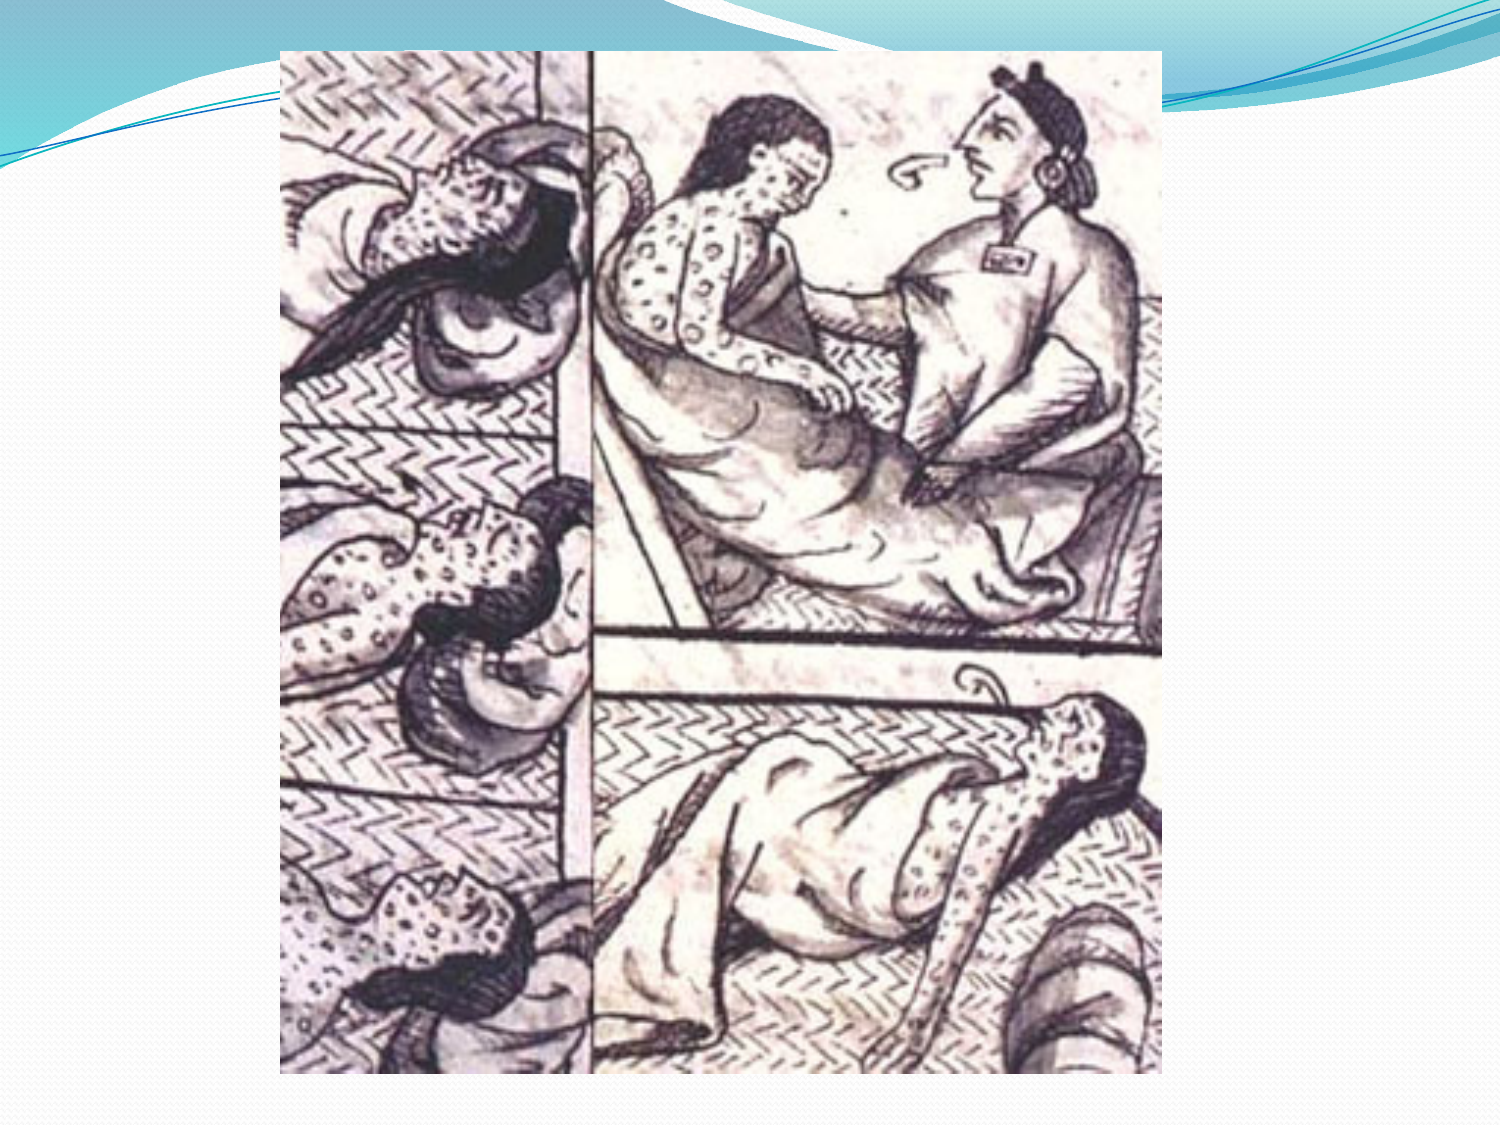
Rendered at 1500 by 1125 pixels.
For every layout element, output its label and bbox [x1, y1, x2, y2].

picture [279, 51, 1162, 1075]
